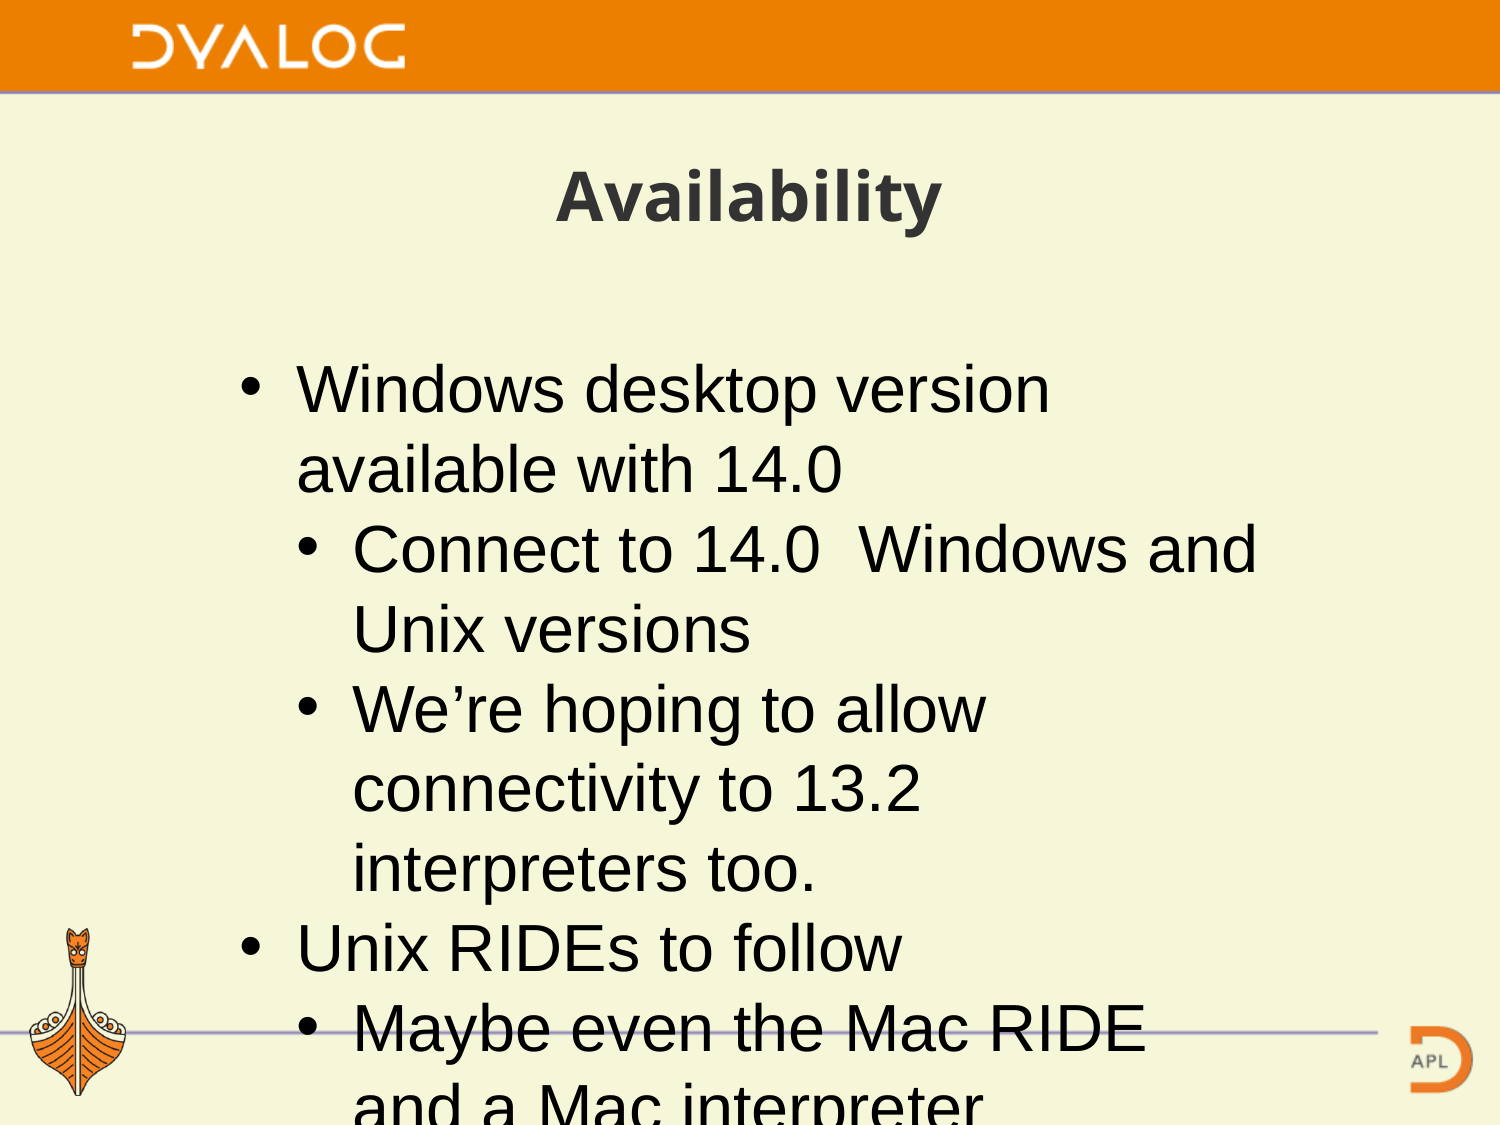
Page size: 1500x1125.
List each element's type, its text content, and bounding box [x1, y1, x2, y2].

picture [0, 0, 1500, 1125]
title Availability [112, 99, 1388, 288]
subtitle Windows desktop version available with 14.0 Connect to 14.0 Windows and Unix versions We’re hoping to allow connectivity to 13.2 interpreters too. Unix RIDEs to follow Maybe even the Mac RIDE and a Mac interpreter Phones and tablets (Phablets, grrr!) later [225, 338, 1275, 925]
